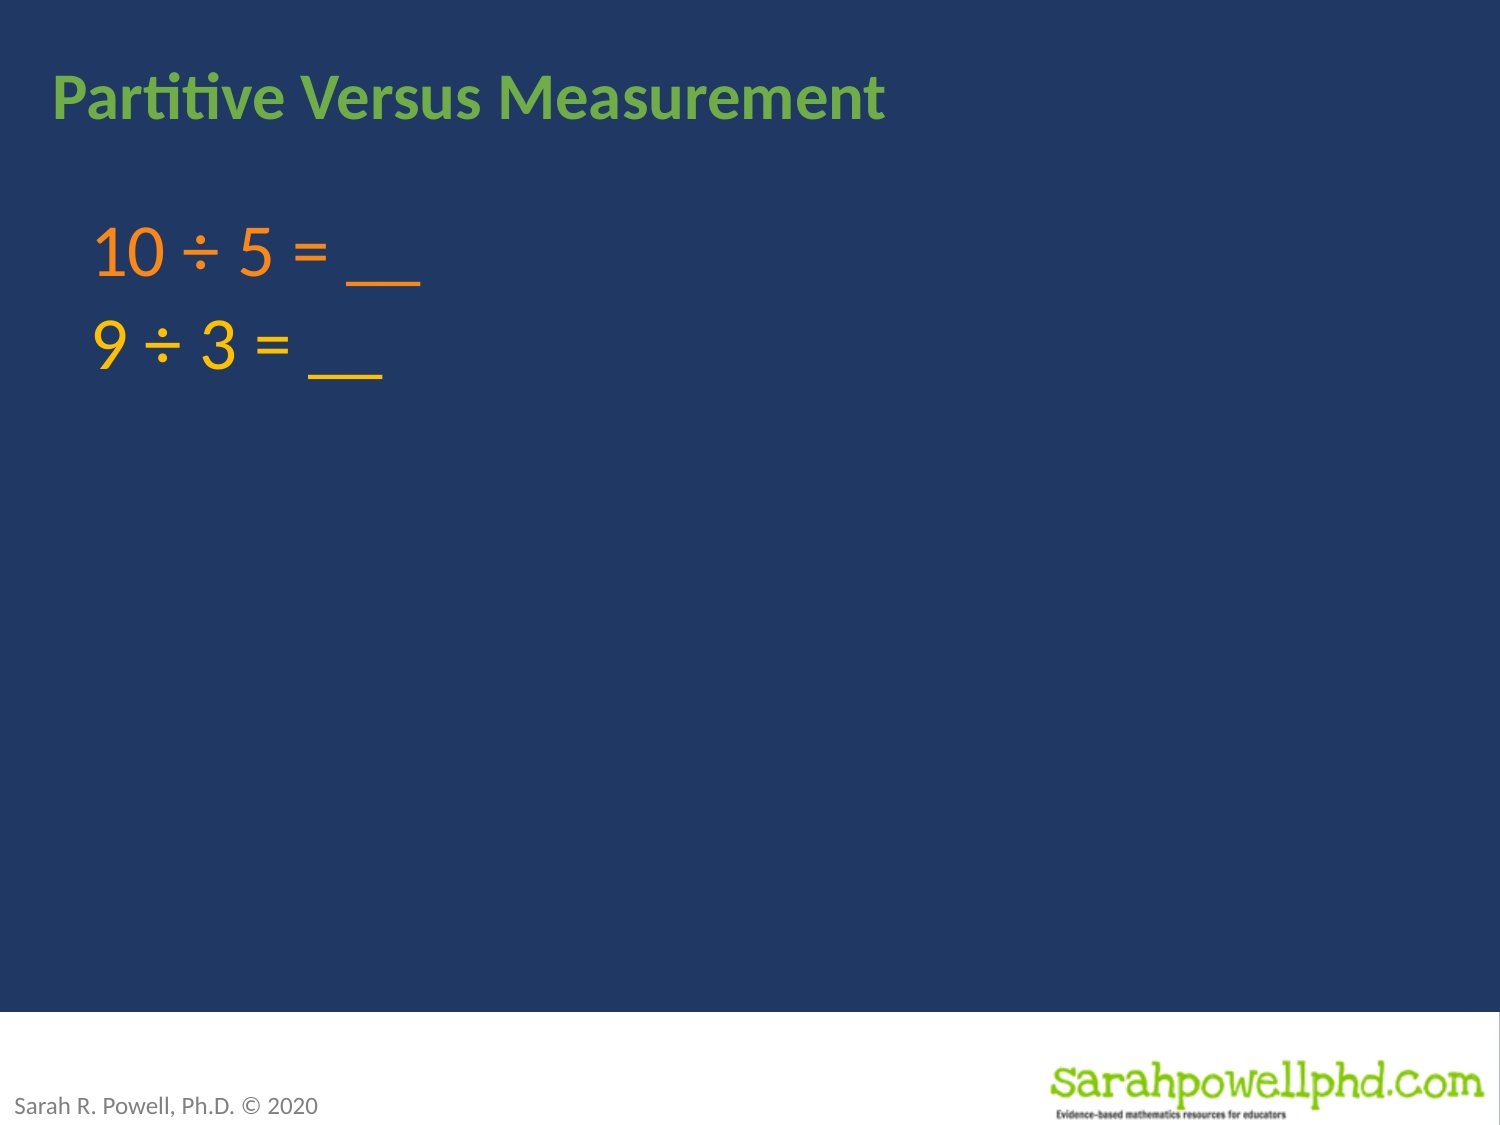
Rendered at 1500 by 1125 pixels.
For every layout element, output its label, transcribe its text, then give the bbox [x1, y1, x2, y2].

title Partitive Versus Measurement [37, 37, 1463, 158]
picture [1032, 1051, 1499, 1125]
list 10 ÷ 5 = __ 9 ÷ 3 = __ [37, 204, 1463, 999]
